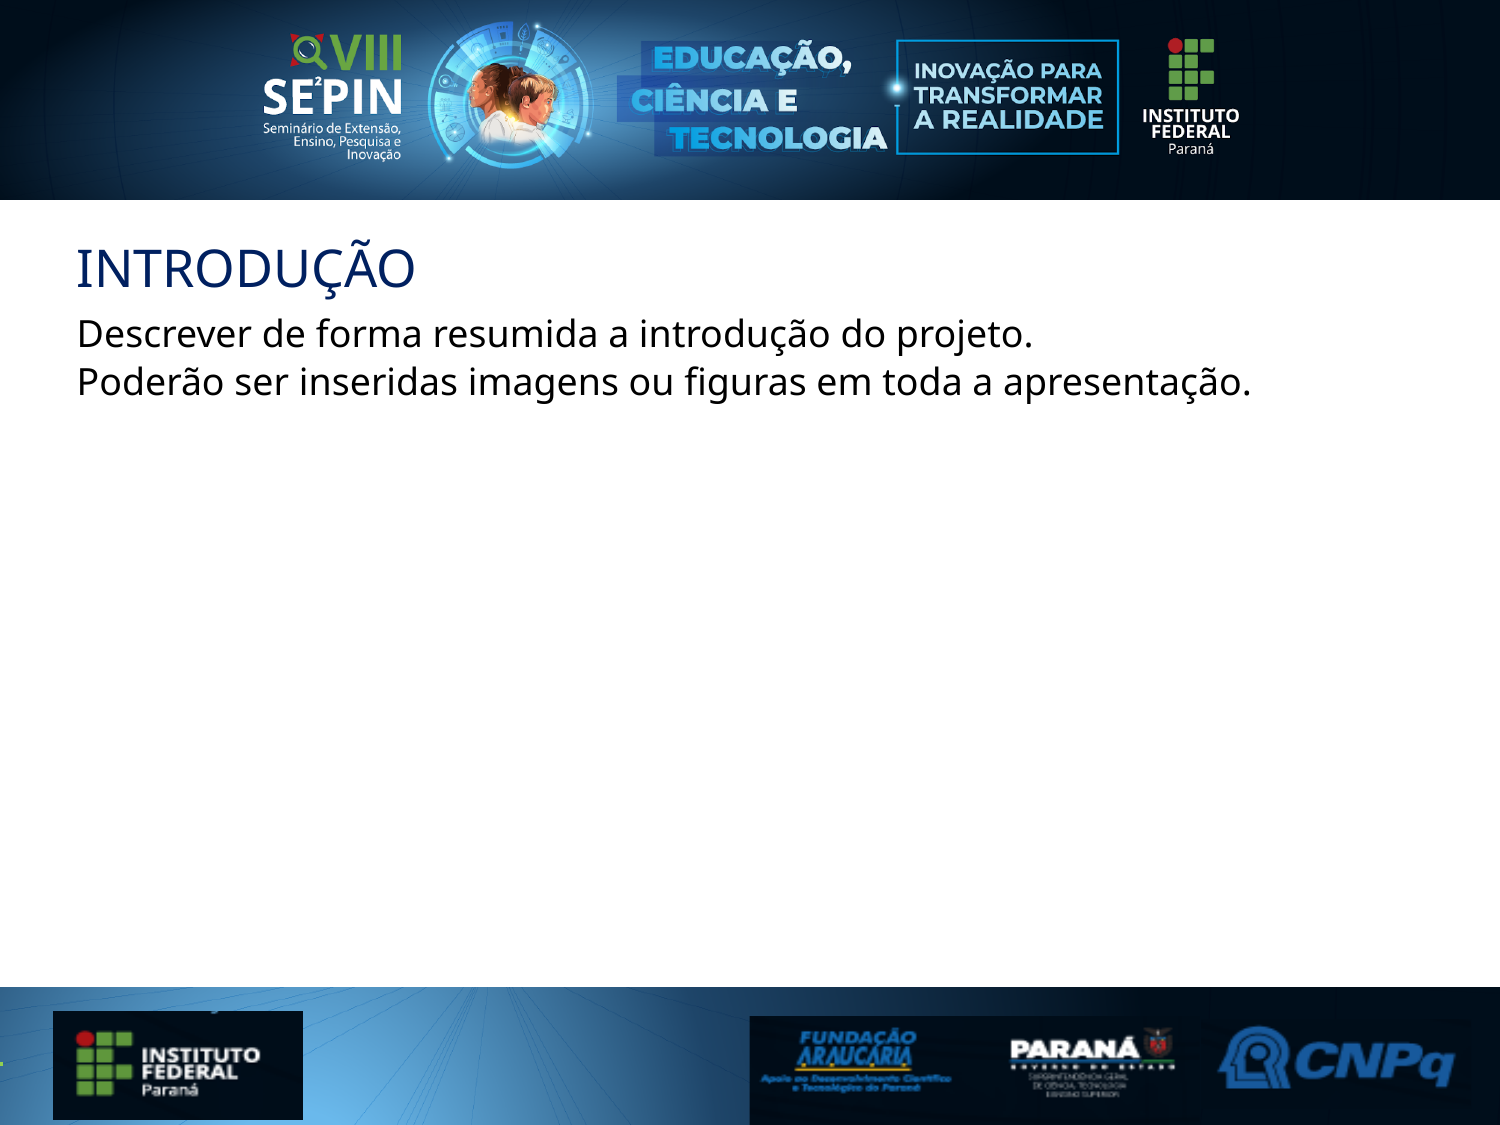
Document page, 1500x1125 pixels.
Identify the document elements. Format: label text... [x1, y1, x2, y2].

picture [0, 987, 1500, 1125]
subtitle Descrever de forma resumida a introdução do projeto. Poderão ser inseridas imagens ou figuras em toda a apresentação. [76, 312, 1404, 796]
picture [0, 0, 1500, 200]
text_box INTRODUÇÃO [76, 208, 548, 333]
